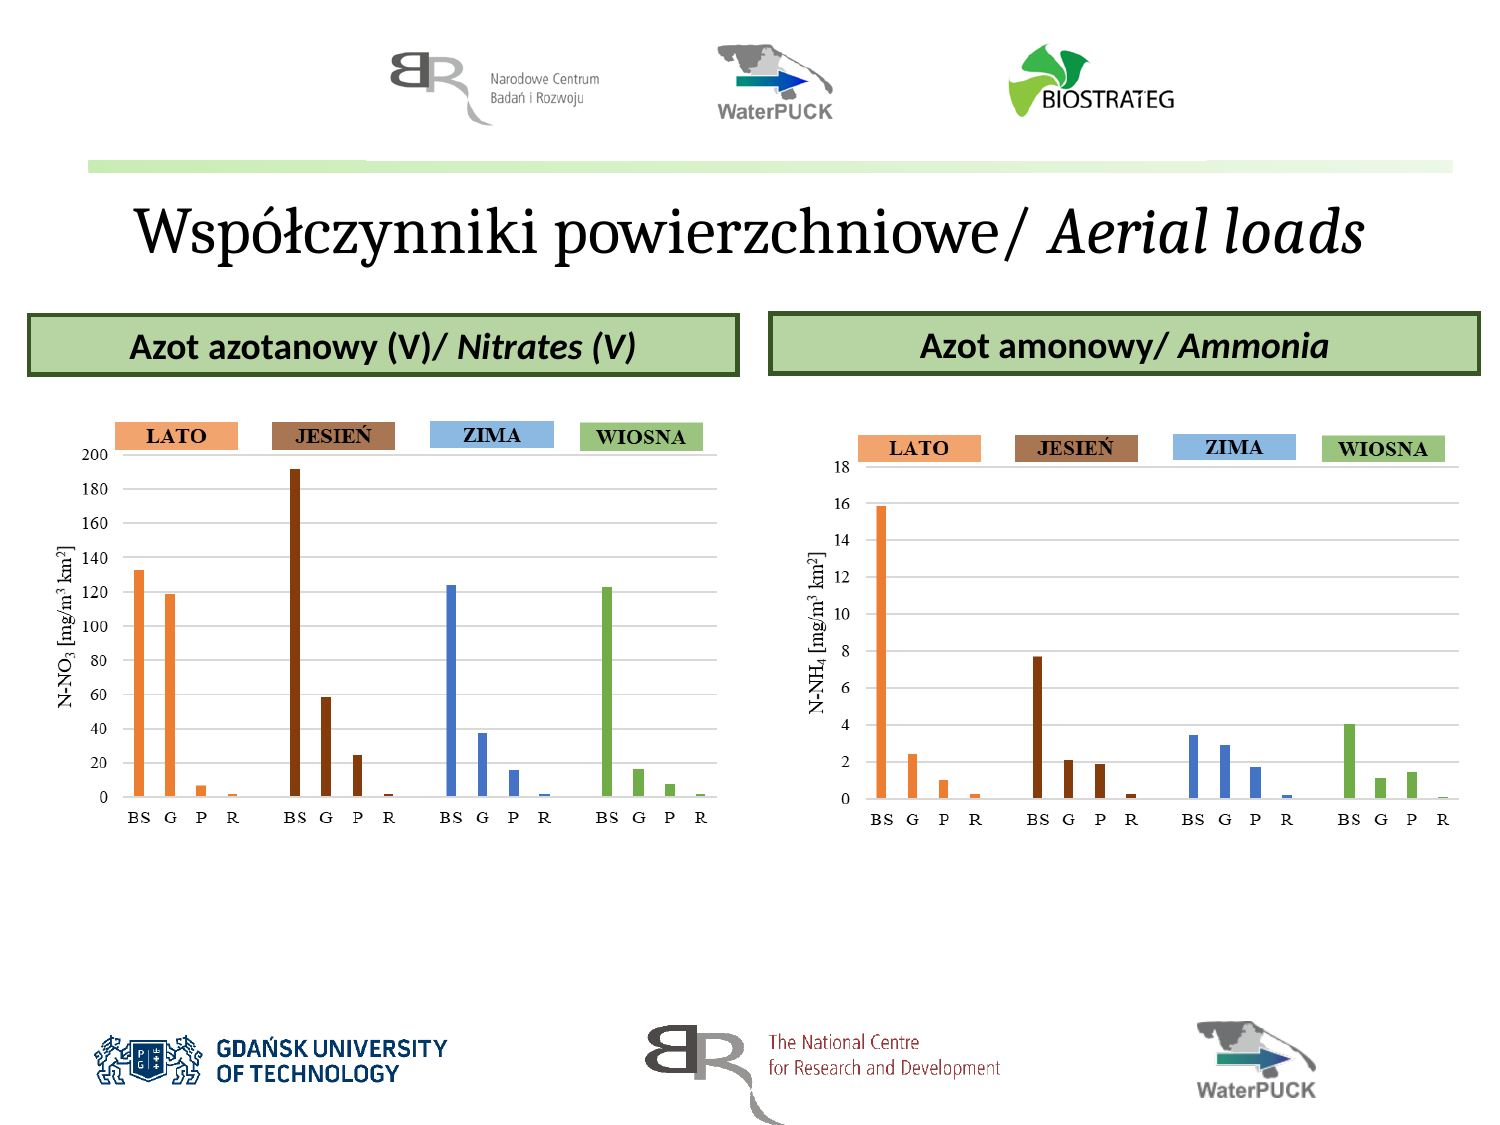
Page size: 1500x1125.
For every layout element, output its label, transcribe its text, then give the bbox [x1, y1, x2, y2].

picture [645, 1025, 1000, 1125]
text_box Azot amonowy/ Ammonia [769, 312, 1480, 374]
text_box Współczynniki powierzchniowe/ Aerial loads [0, 179, 1500, 275]
picture [93, 1034, 448, 1085]
picture [366, 28, 1207, 161]
picture [1197, 1021, 1316, 1098]
picture [28, 404, 738, 840]
text_box [88, 160, 1453, 173]
picture [770, 417, 1480, 840]
text_box Azot azotanowy (V)/ Nitrates (V) [28, 314, 739, 376]
